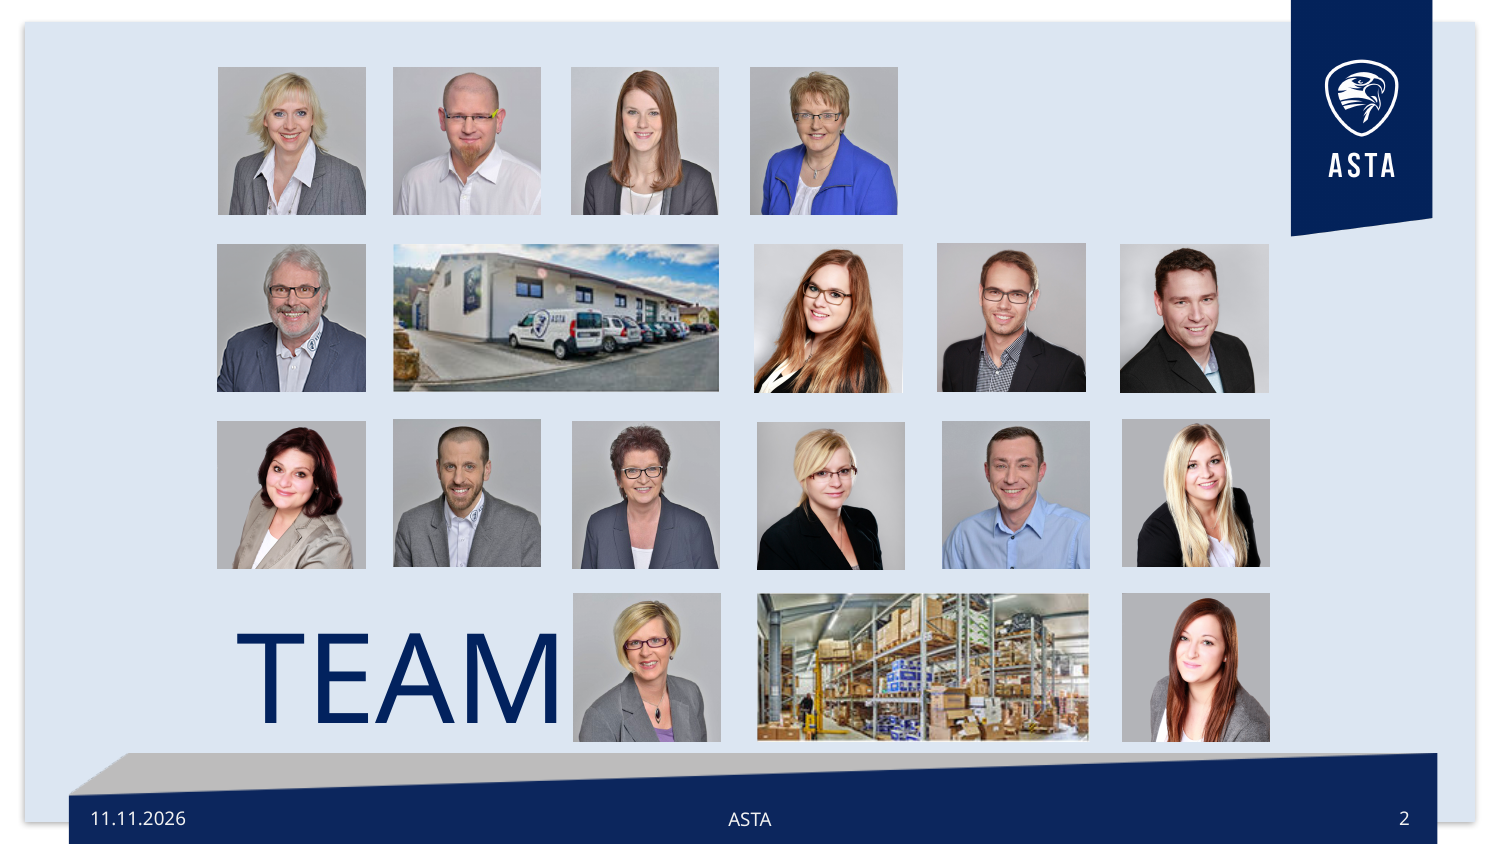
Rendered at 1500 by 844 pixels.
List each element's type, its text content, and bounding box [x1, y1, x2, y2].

picture [1119, 243, 1270, 393]
picture [941, 420, 1090, 569]
picture [1122, 419, 1270, 568]
picture [573, 593, 721, 742]
text_box [24, 21, 1476, 823]
picture [937, 243, 1086, 393]
title TEAM [221, 591, 1422, 751]
picture [1285, 0, 1438, 242]
picture [749, 66, 898, 215]
picture [392, 419, 541, 568]
picture [753, 243, 903, 393]
picture [756, 421, 905, 570]
picture [392, 67, 541, 215]
picture [217, 243, 366, 392]
picture [393, 243, 720, 392]
picture [571, 67, 720, 215]
picture [217, 420, 366, 569]
picture [1122, 593, 1270, 742]
picture [218, 67, 366, 215]
picture [572, 421, 720, 569]
picture [756, 593, 1090, 742]
picture [68, 752, 1438, 844]
